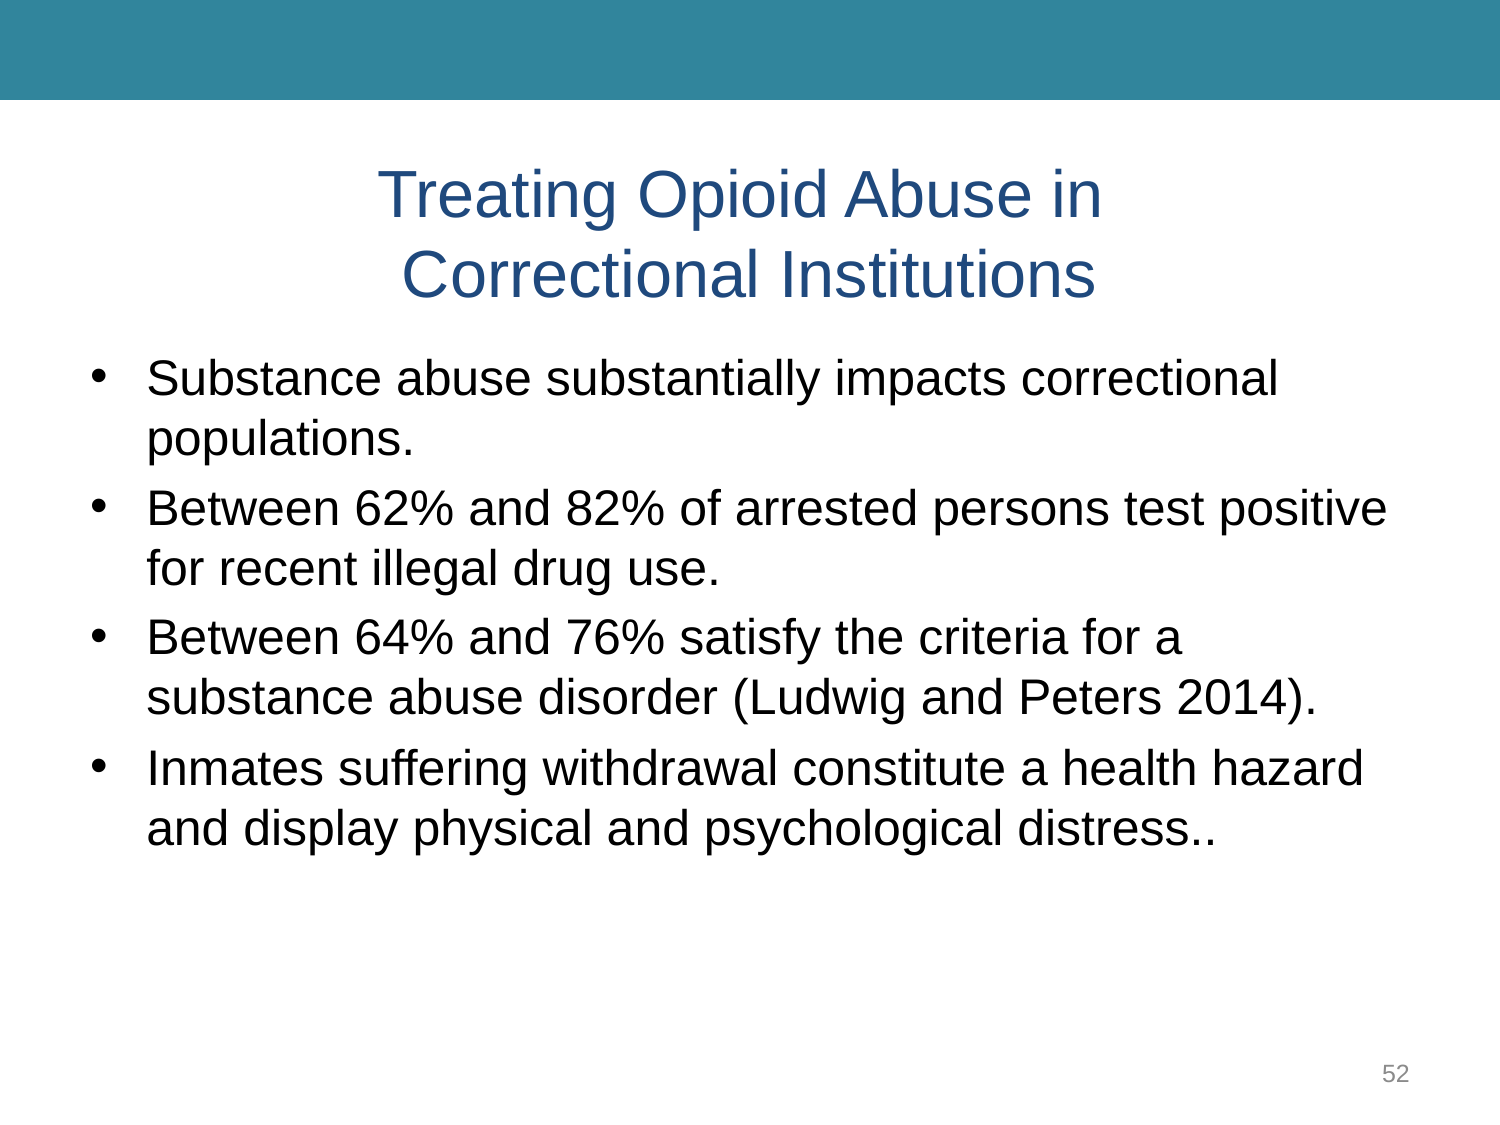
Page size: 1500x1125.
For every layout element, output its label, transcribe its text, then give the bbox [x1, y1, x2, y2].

slide_number 52 [1350, 1042, 1425, 1103]
list Substance abuse substantially impacts correctional populations. Between 62% and 82% of arrested persons test positive for recent illegal drug use. Between 64% and 76% satisfy the criteria for a substance abuse disorder (Ludwig and Peters 2014). Inmates suffering withdrawal constitute a health hazard and display physical and psychological distress.. [75, 337, 1425, 1005]
title Treating Opioid Abuse in Correctional Institutions [75, 125, 1425, 337]
